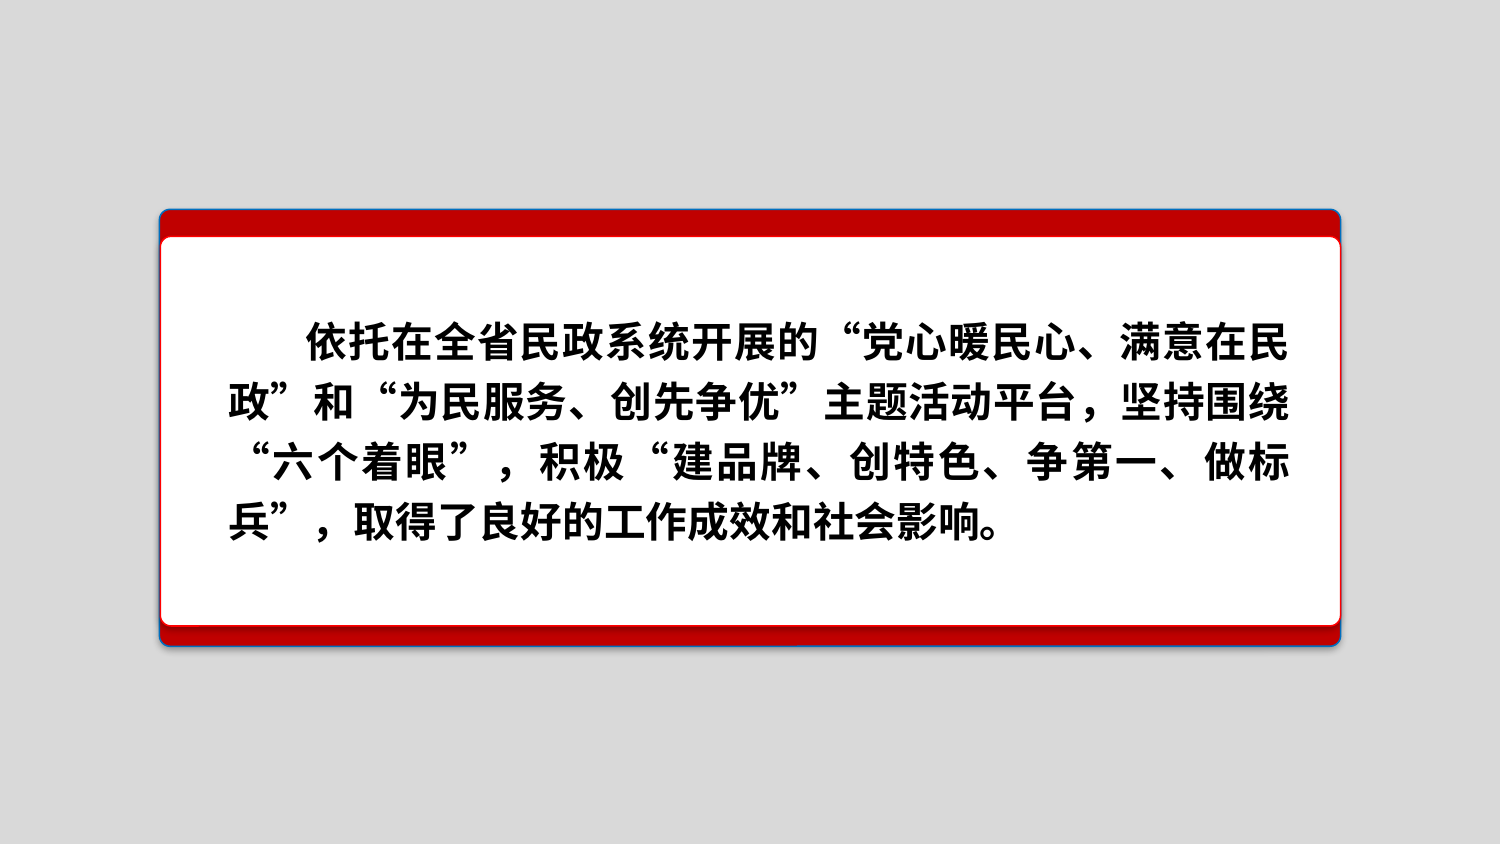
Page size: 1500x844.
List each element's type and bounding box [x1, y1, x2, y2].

text_box [159, 209, 1341, 647]
